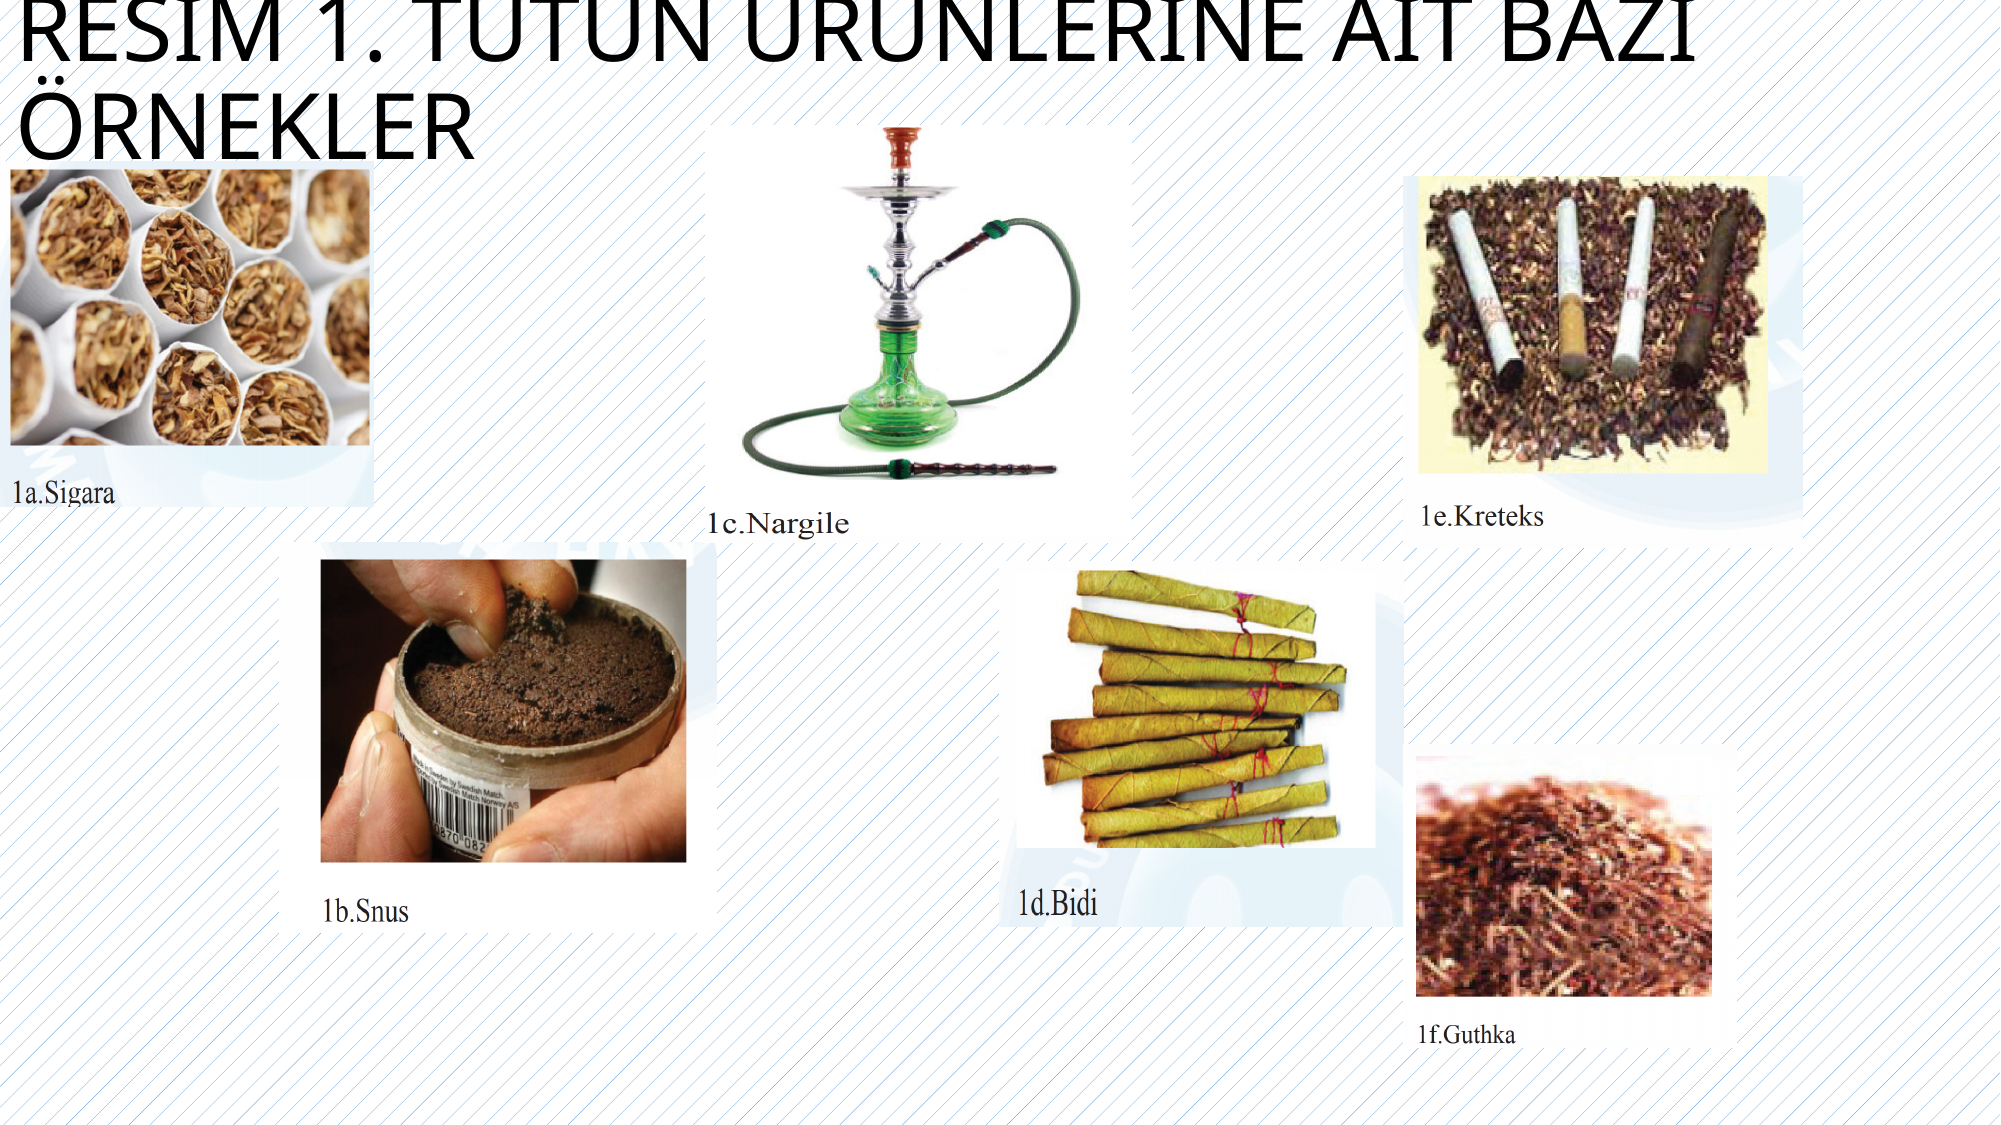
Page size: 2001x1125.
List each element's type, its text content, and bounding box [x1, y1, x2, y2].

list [0, 161, 374, 507]
picture [999, 561, 1737, 1048]
picture [279, 125, 1132, 933]
title RESİM 1. TÜTÜN ÜRÜNLERİNE AİT BAZI ÖRNEKLER [0, 0, 2000, 162]
picture [1403, 176, 1803, 548]
